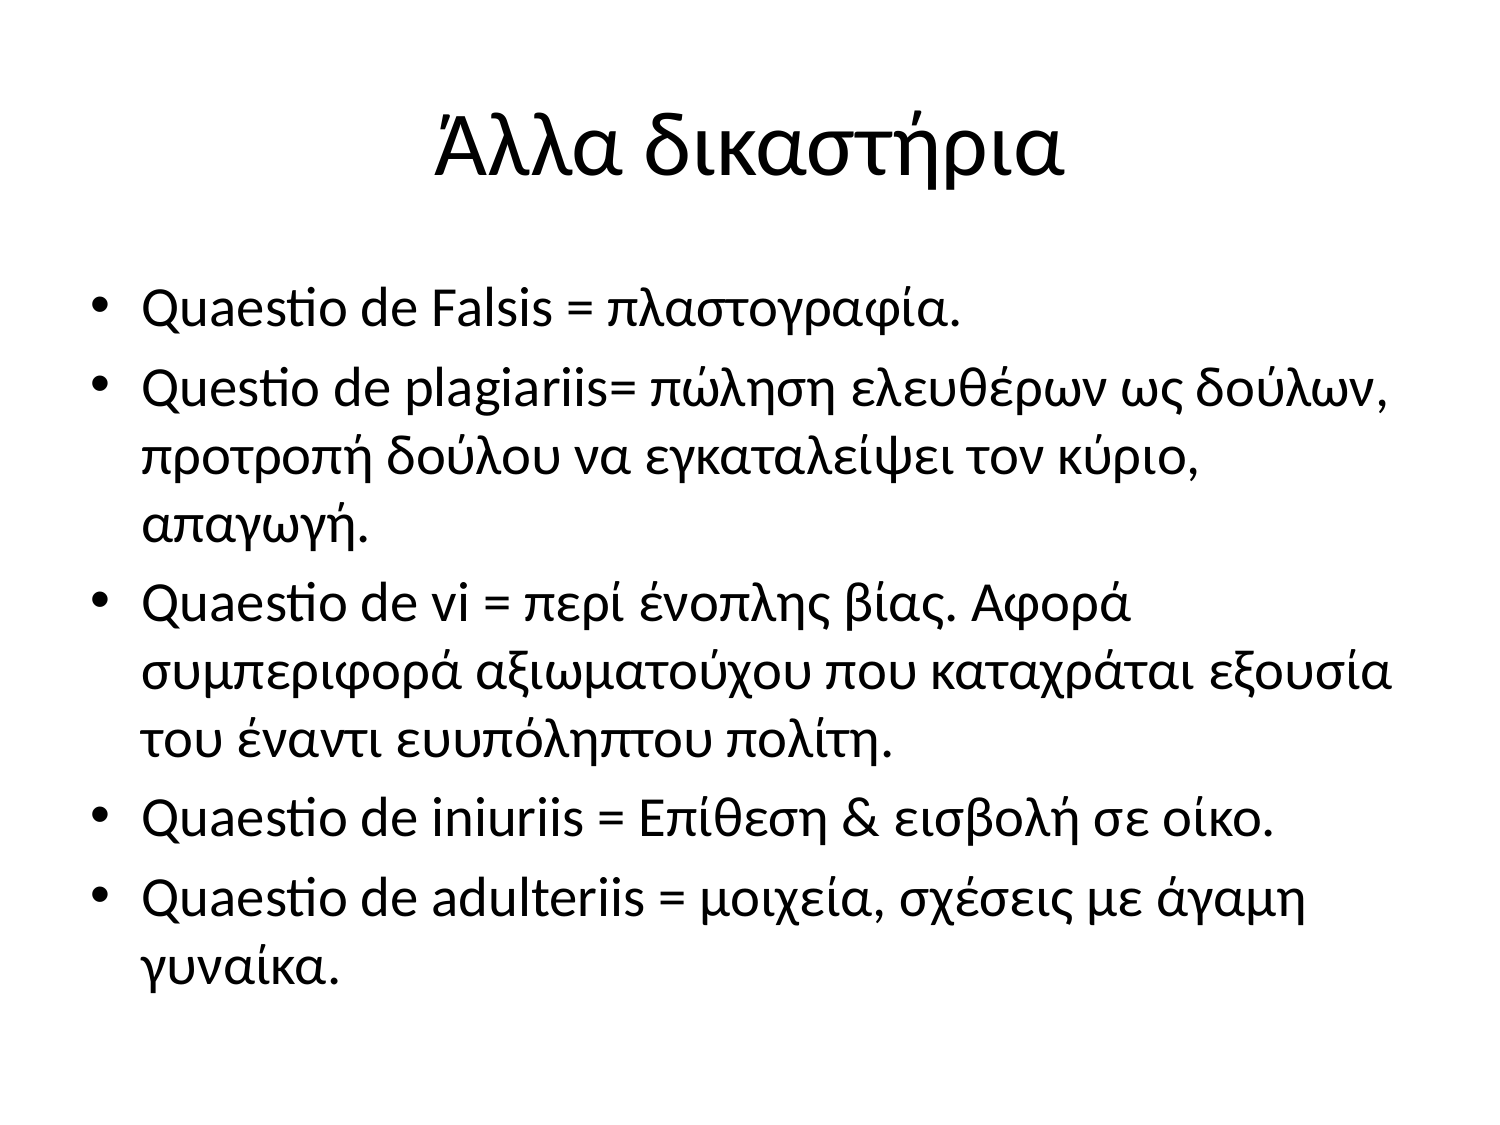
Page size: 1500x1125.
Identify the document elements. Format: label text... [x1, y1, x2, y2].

list Quaestio de Falsis = πλαστογραφία. Questio de plagiariis= πώληση ελευθέρων ως δούλων, προτροπή δούλου να εγκαταλείψει τον κύριο, απαγωγή. Quaestio de vi = περί ένοπλης βίας. Αφορά συμπεριφορά αξιωματούχου που καταχράται εξουσία του έναντι ευυπόληπτου πολίτη. Quaestio de iniuriis = Επίθεση & εισβολή σε οίκο. Quaestio de adulteriis = μοιχεία, σχέσεις με άγαμη γυναίκα. [75, 262, 1425, 1005]
title Άλλα δικαστήρια [75, 45, 1425, 233]
